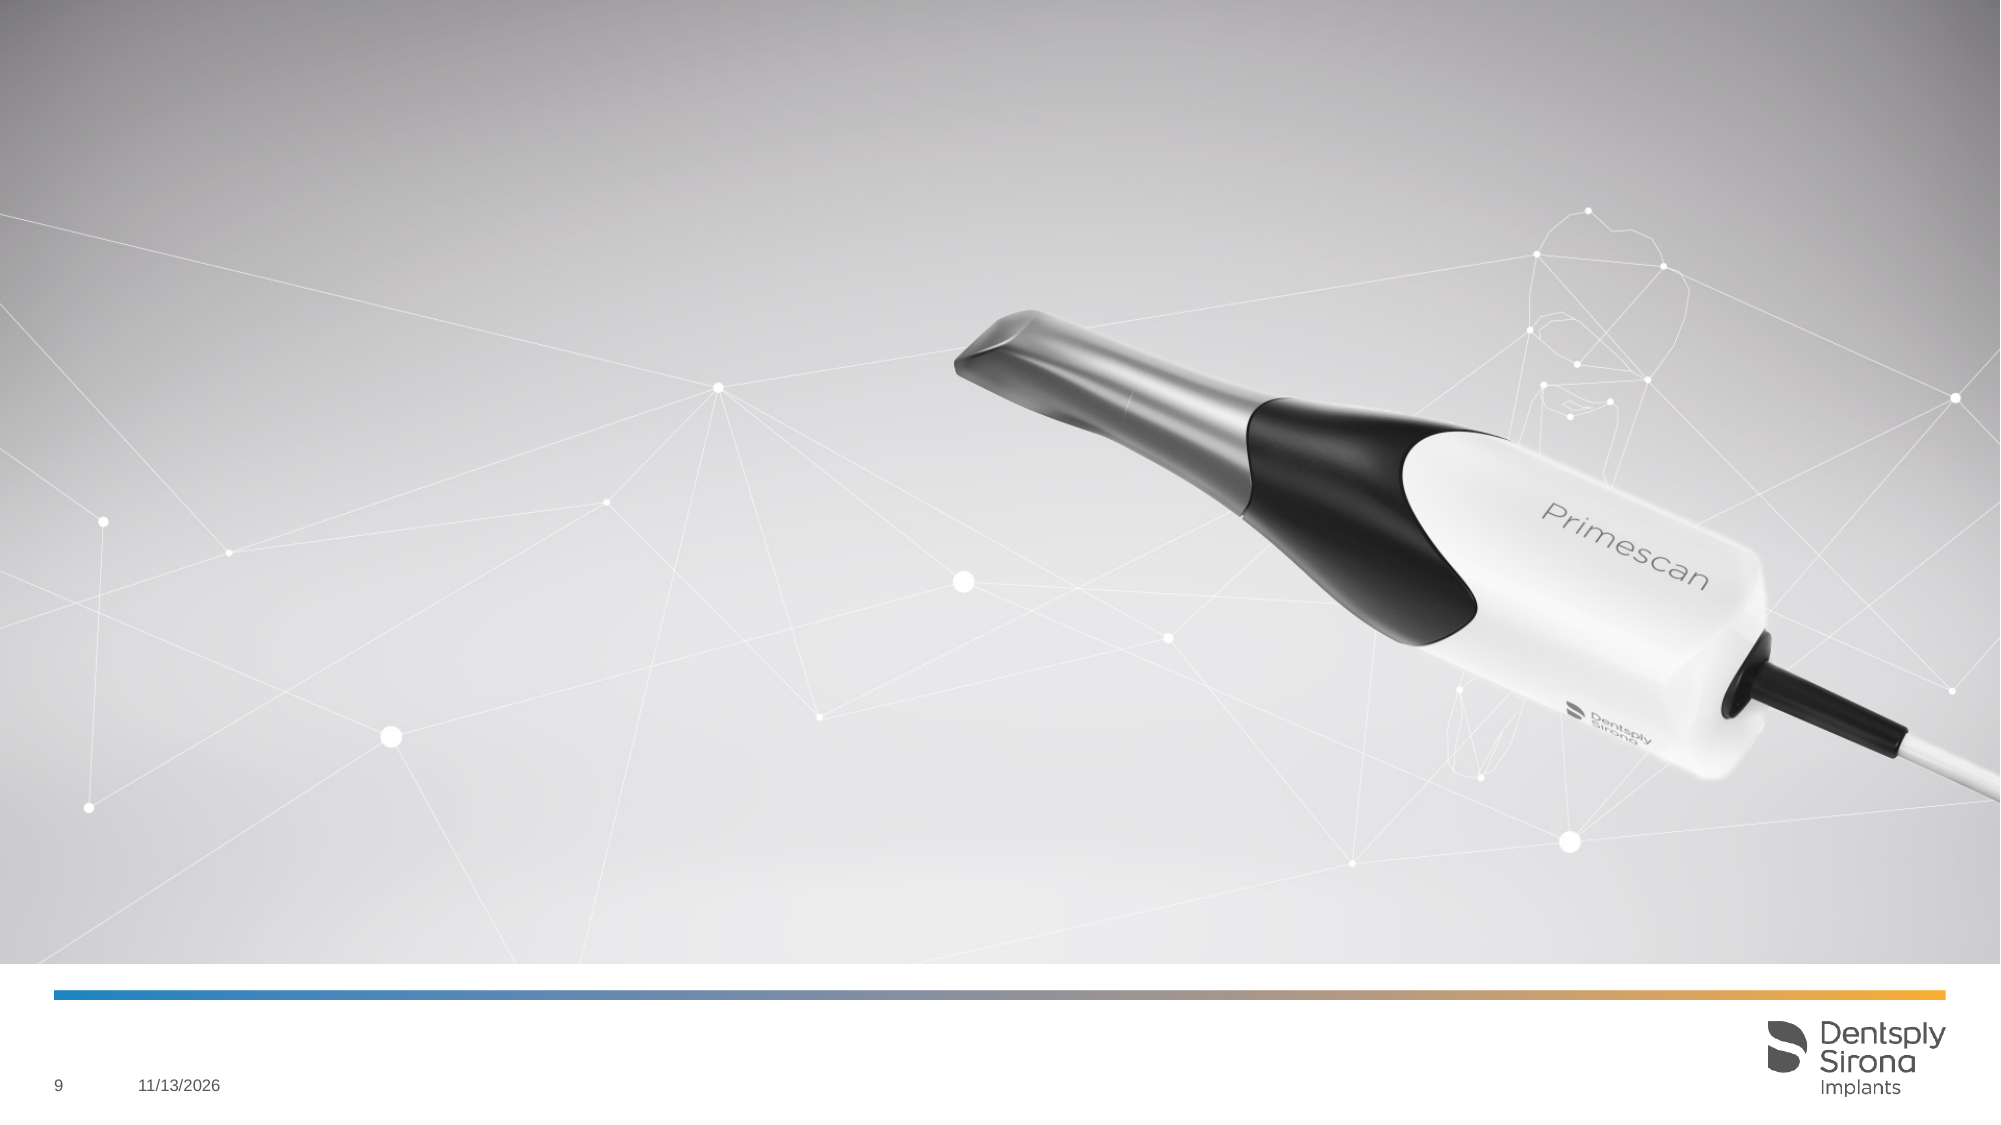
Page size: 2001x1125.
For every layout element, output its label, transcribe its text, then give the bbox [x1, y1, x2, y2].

picture [0, 0, 2000, 964]
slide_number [138, 1066, 309, 1096]
picture [1768, 1021, 1946, 1097]
slide_number 9 [54, 1066, 117, 1096]
